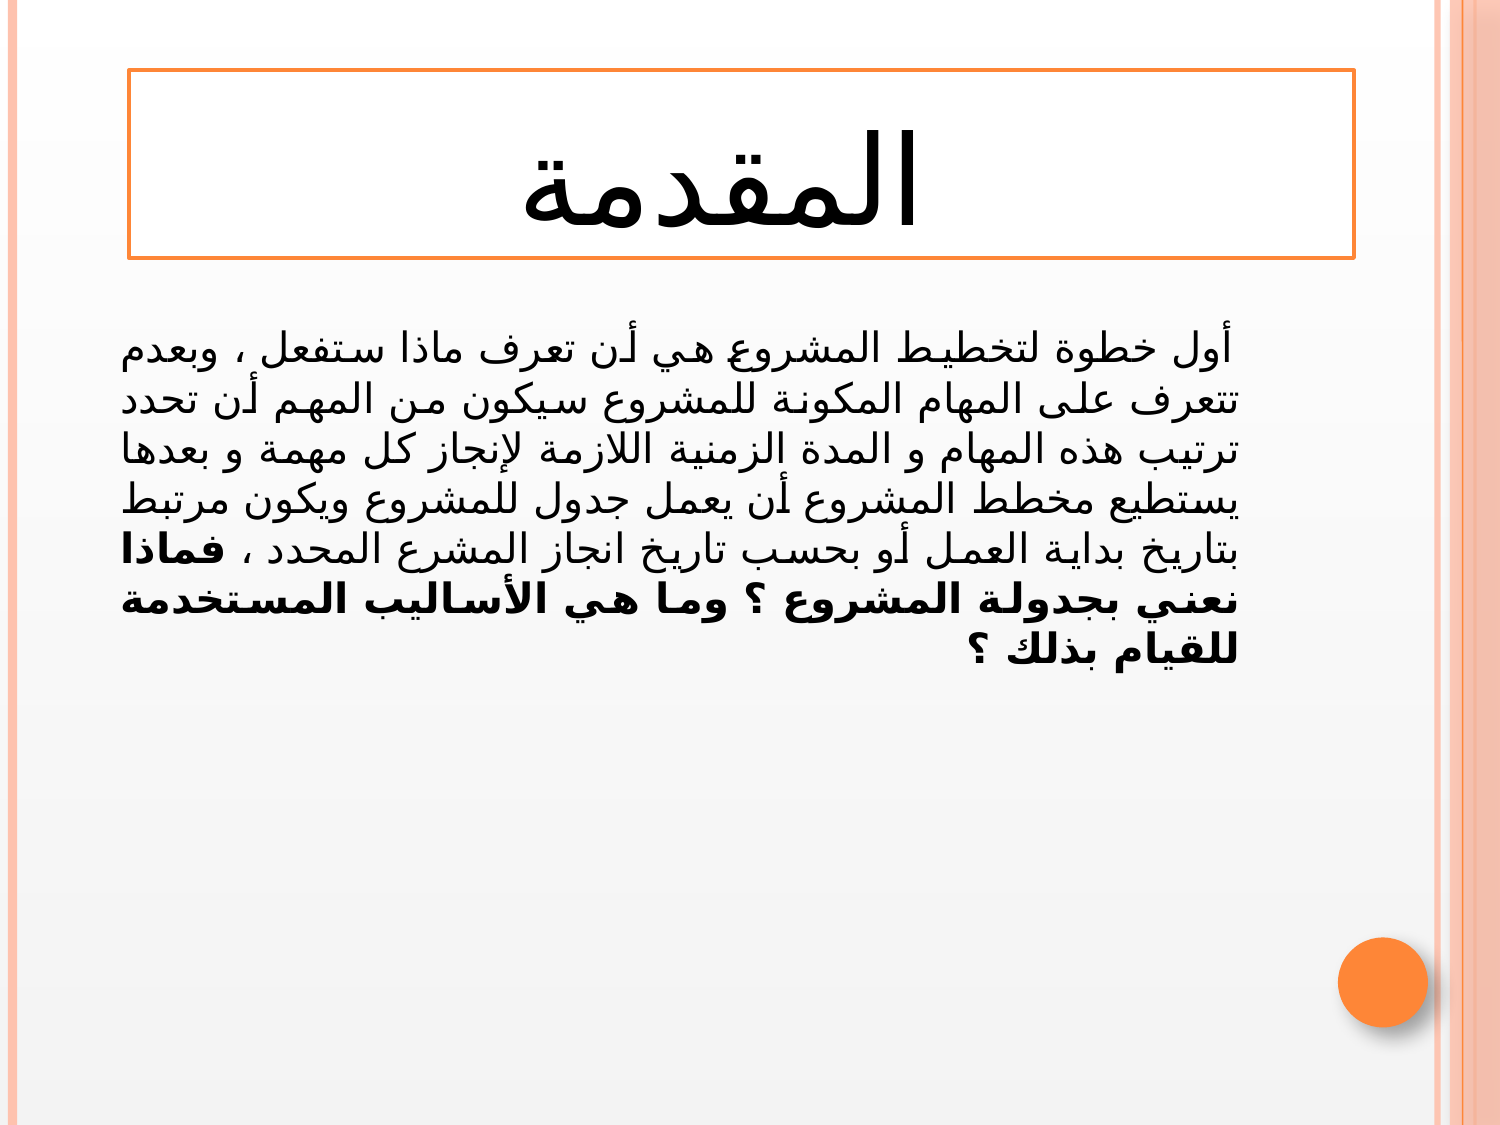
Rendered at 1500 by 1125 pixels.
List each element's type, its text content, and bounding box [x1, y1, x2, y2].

list أول خطوة لتخطيط المشروع هي أن تعرف ماذا ستفعل ، وبعدم تتعرف على المهام المكونة للمشروع سيكون من المهم أن تحدد ترتيب هذه المهام و المدة الزمنية اللازمة لإنجاز كل مهمة و بعدها يستطيع مخطط المشروع أن يعمل جدول للمشروع ويكون مرتبط بتاريخ بداية العمل أو بحسب تاريخ انجاز المشرع المحدد ، فماذا نعني بجدولة المشروع ؟ وما هي الأساليب المستخدمة للقيام بذلك ؟ [105, 304, 1300, 1062]
title المقدمة [127, 68, 1356, 260]
